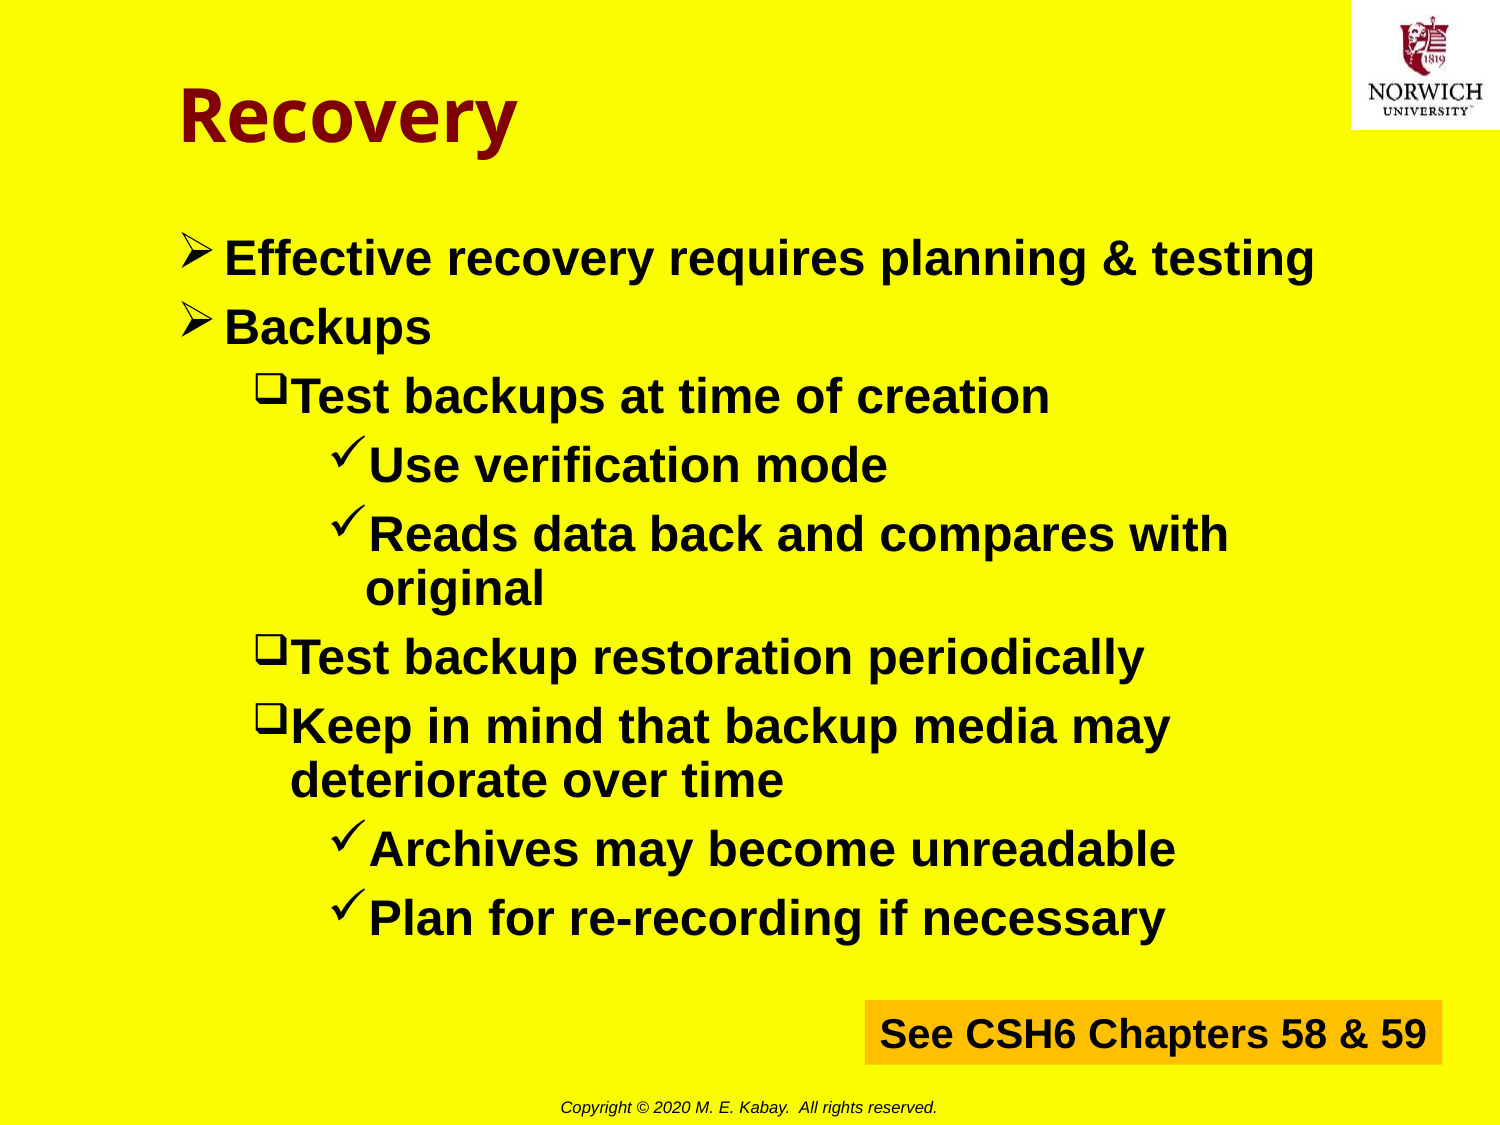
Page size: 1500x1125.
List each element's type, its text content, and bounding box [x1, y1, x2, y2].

picture [1351, 0, 1500, 130]
text_box See CSH6 Chapters 58 & 59 [864, 999, 1443, 1065]
list Effective recovery requires planning & testing Backups Test backups at time of creation Use verification mode Reads data back and compares with original Test backup restoration periodically Keep in mind that backup media may deteriorate over time Archives may become unreadable Plan for re-recording if necessary [161, 224, 1339, 1038]
title Recovery [161, 24, 1339, 213]
